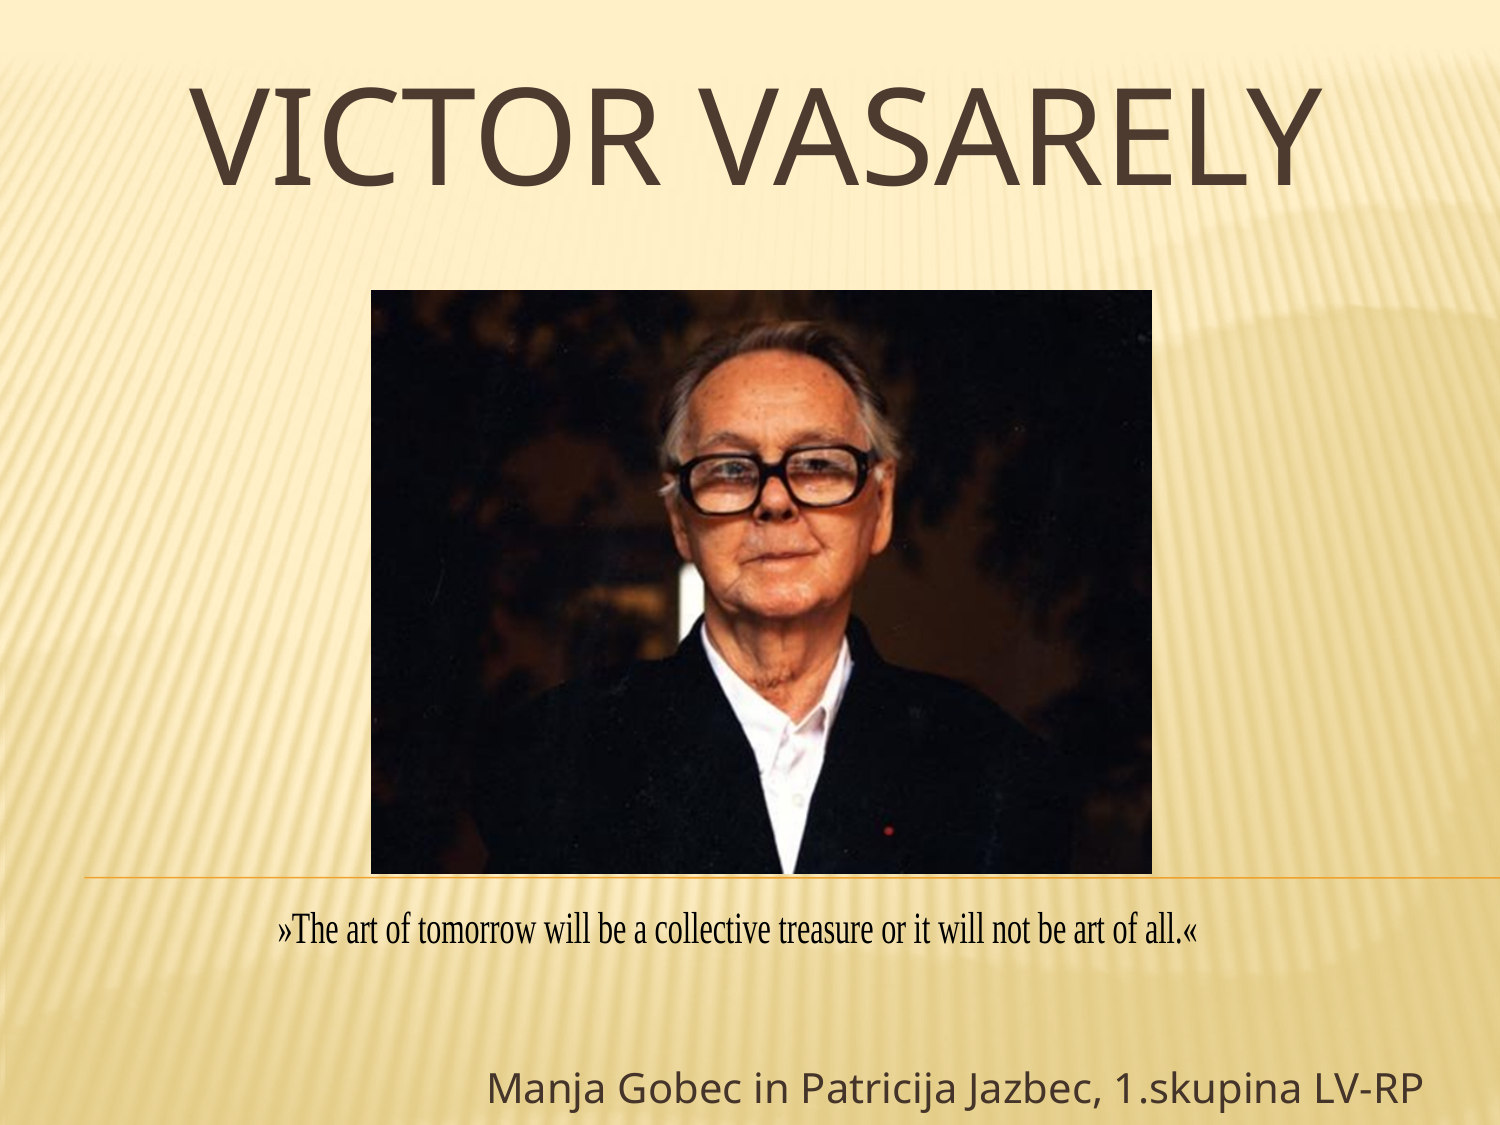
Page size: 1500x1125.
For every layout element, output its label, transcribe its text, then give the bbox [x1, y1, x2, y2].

subtitle Manja Gobec in Patricija Jazbec, 1.skupina LV-RP [52, 969, 1440, 1120]
title Victor Vasarely [62, 42, 1450, 220]
picture [277, 902, 1412, 1000]
picture [371, 290, 1152, 874]
